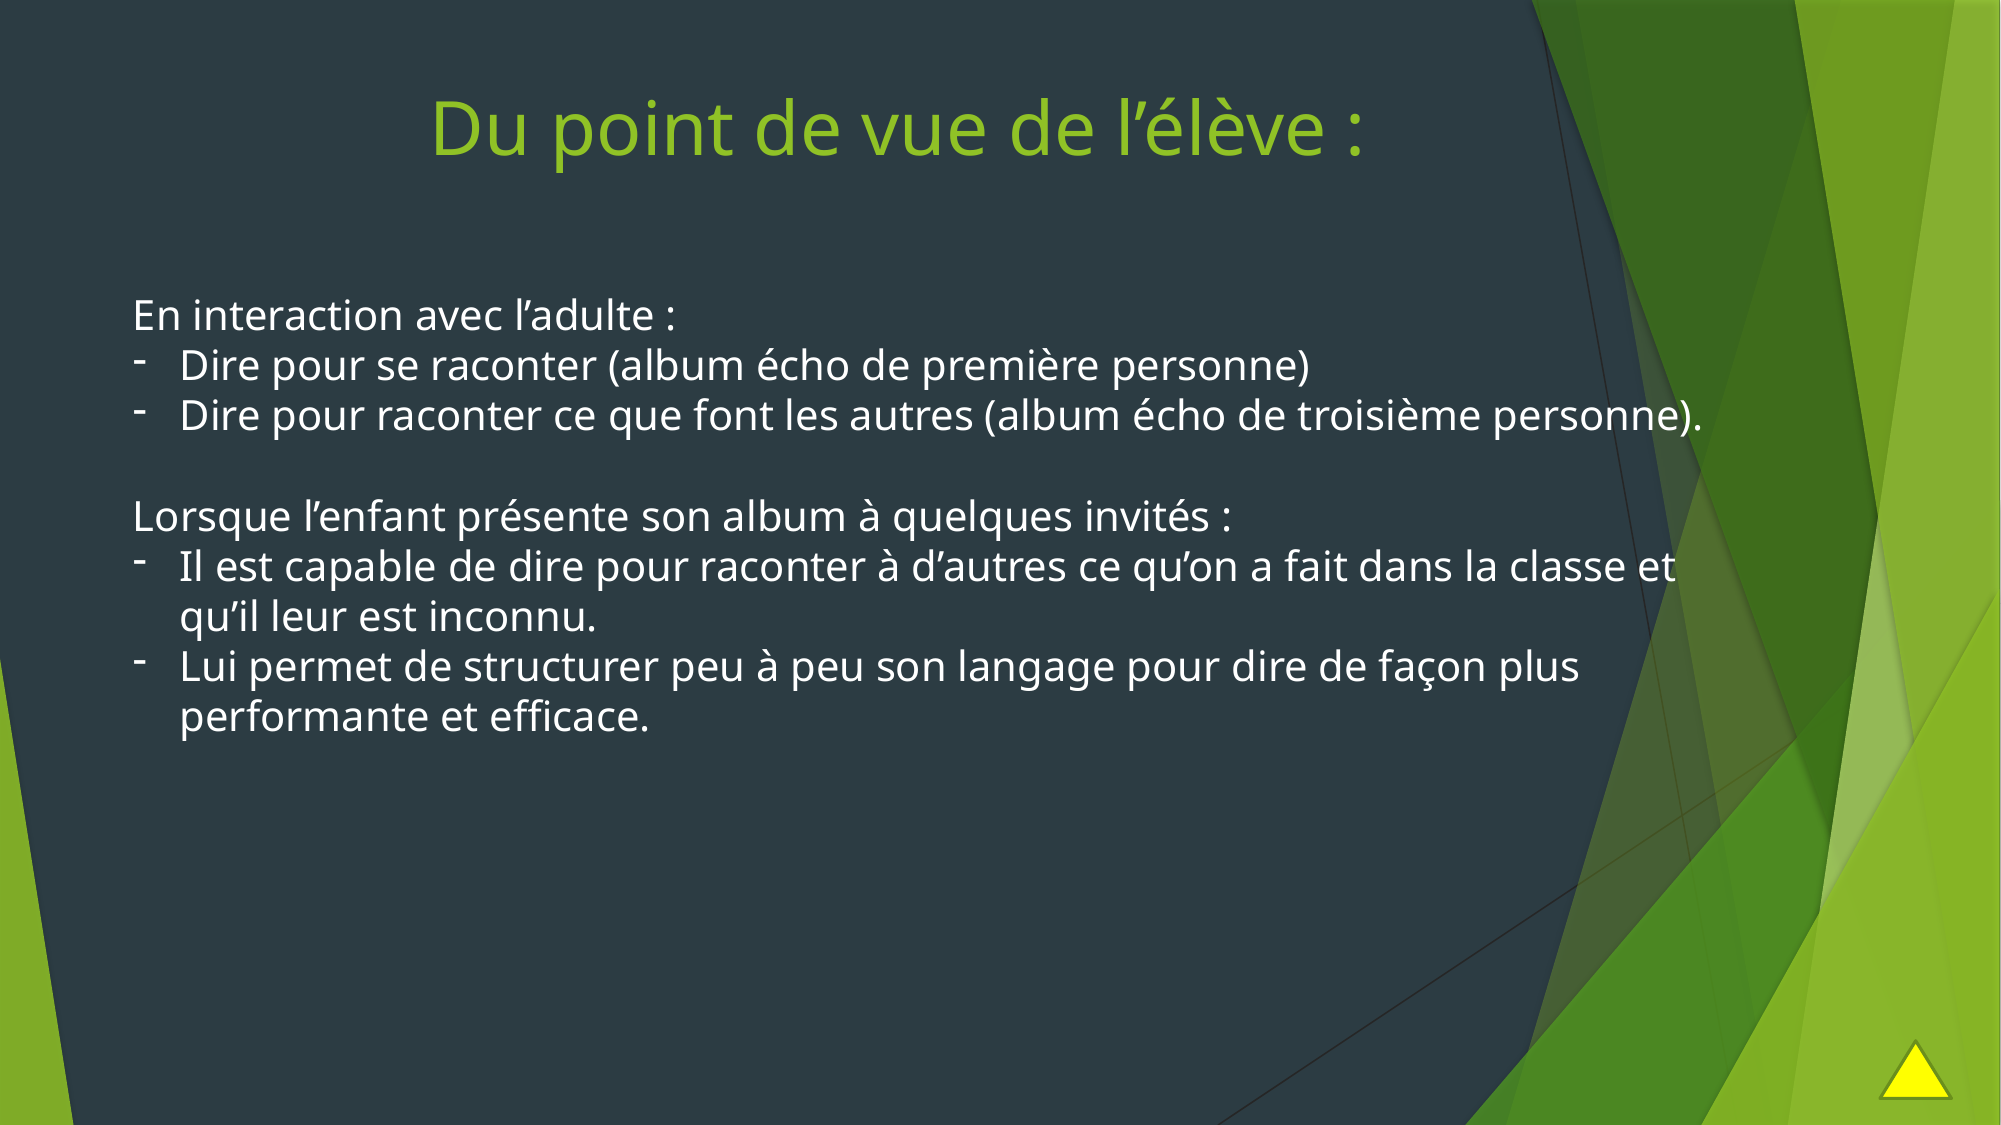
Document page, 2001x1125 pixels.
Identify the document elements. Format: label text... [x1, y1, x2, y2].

text_box [1878, 1039, 1953, 1100]
text_box En interaction avec l’adulte : Dire pour se raconter (album écho de première personne) Dire pour raconter ce que font les autres (album écho de troisième personne). Lorsque l’enfant présente son album à quelques invités : Il est capable de dire pour raconter à d’autres ce qu’on a fait dans la classe et qu’il leur est inconnu. Lui permet de structurer peu à peu son langage pour dire de façon plus performante et efficace. [118, 281, 1762, 747]
title Du point de vue de l’élève : [192, 72, 1604, 203]
